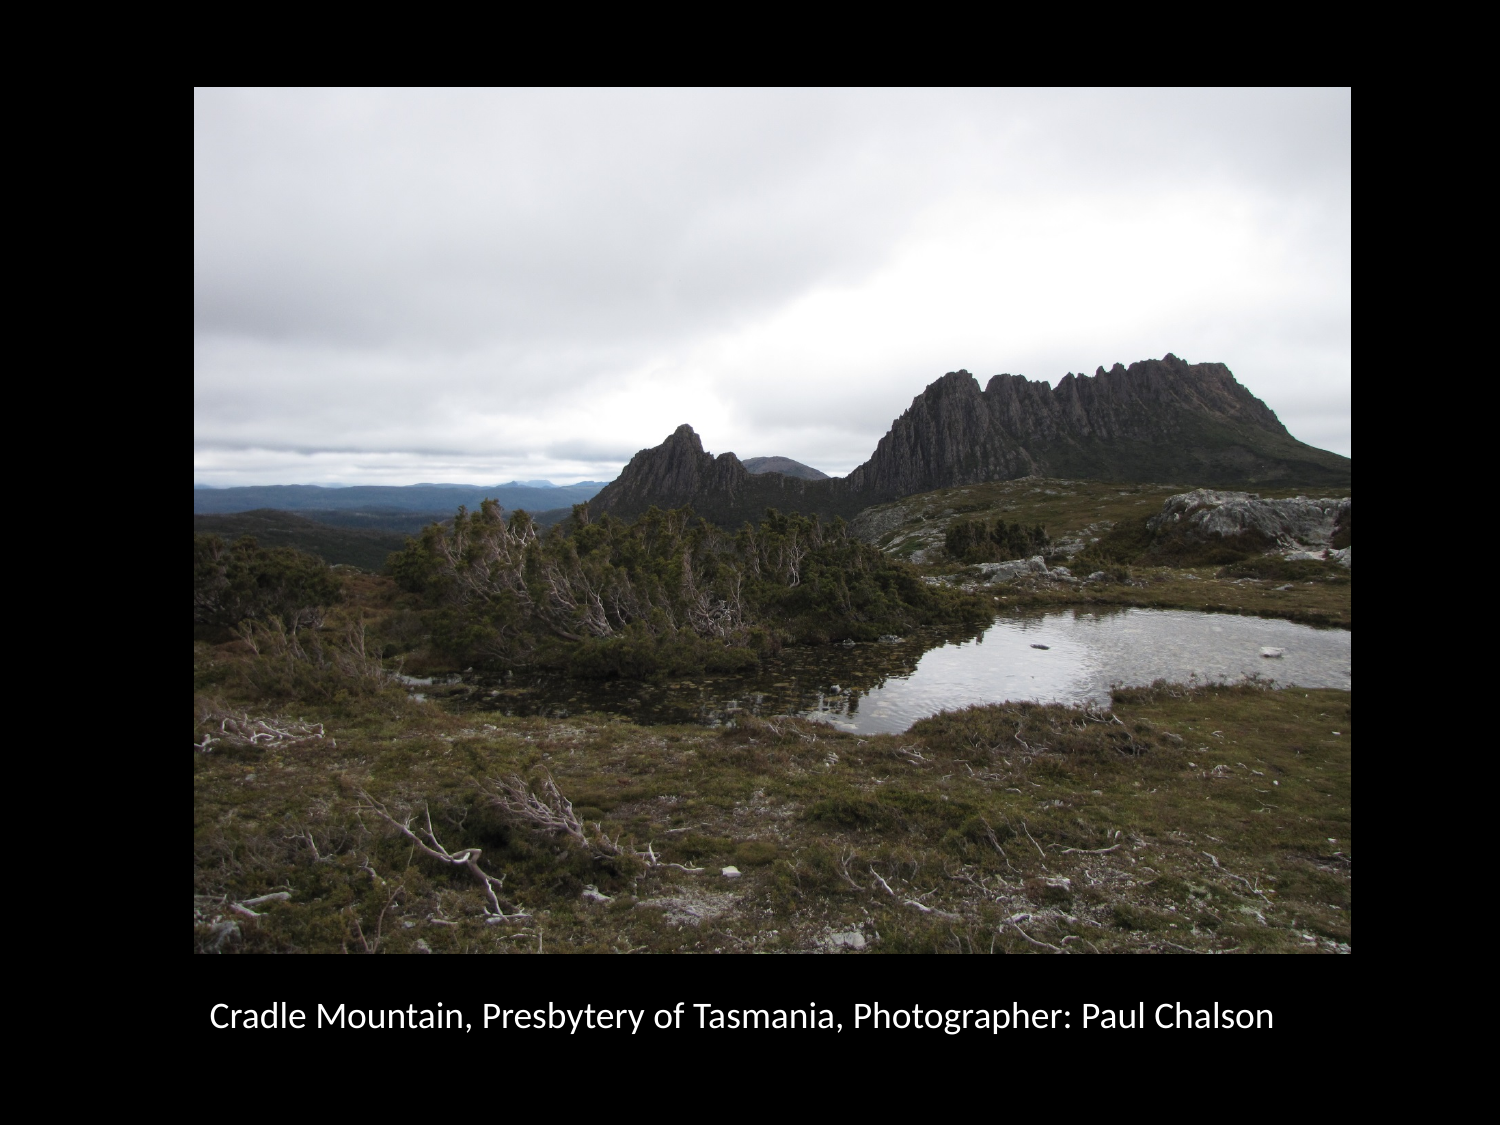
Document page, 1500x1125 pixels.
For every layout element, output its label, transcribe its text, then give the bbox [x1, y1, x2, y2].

text_box Cradle Mountain, Presbytery of Tasmania, Photographer: Paul Chalson [194, 984, 1353, 1044]
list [194, 87, 1351, 954]
